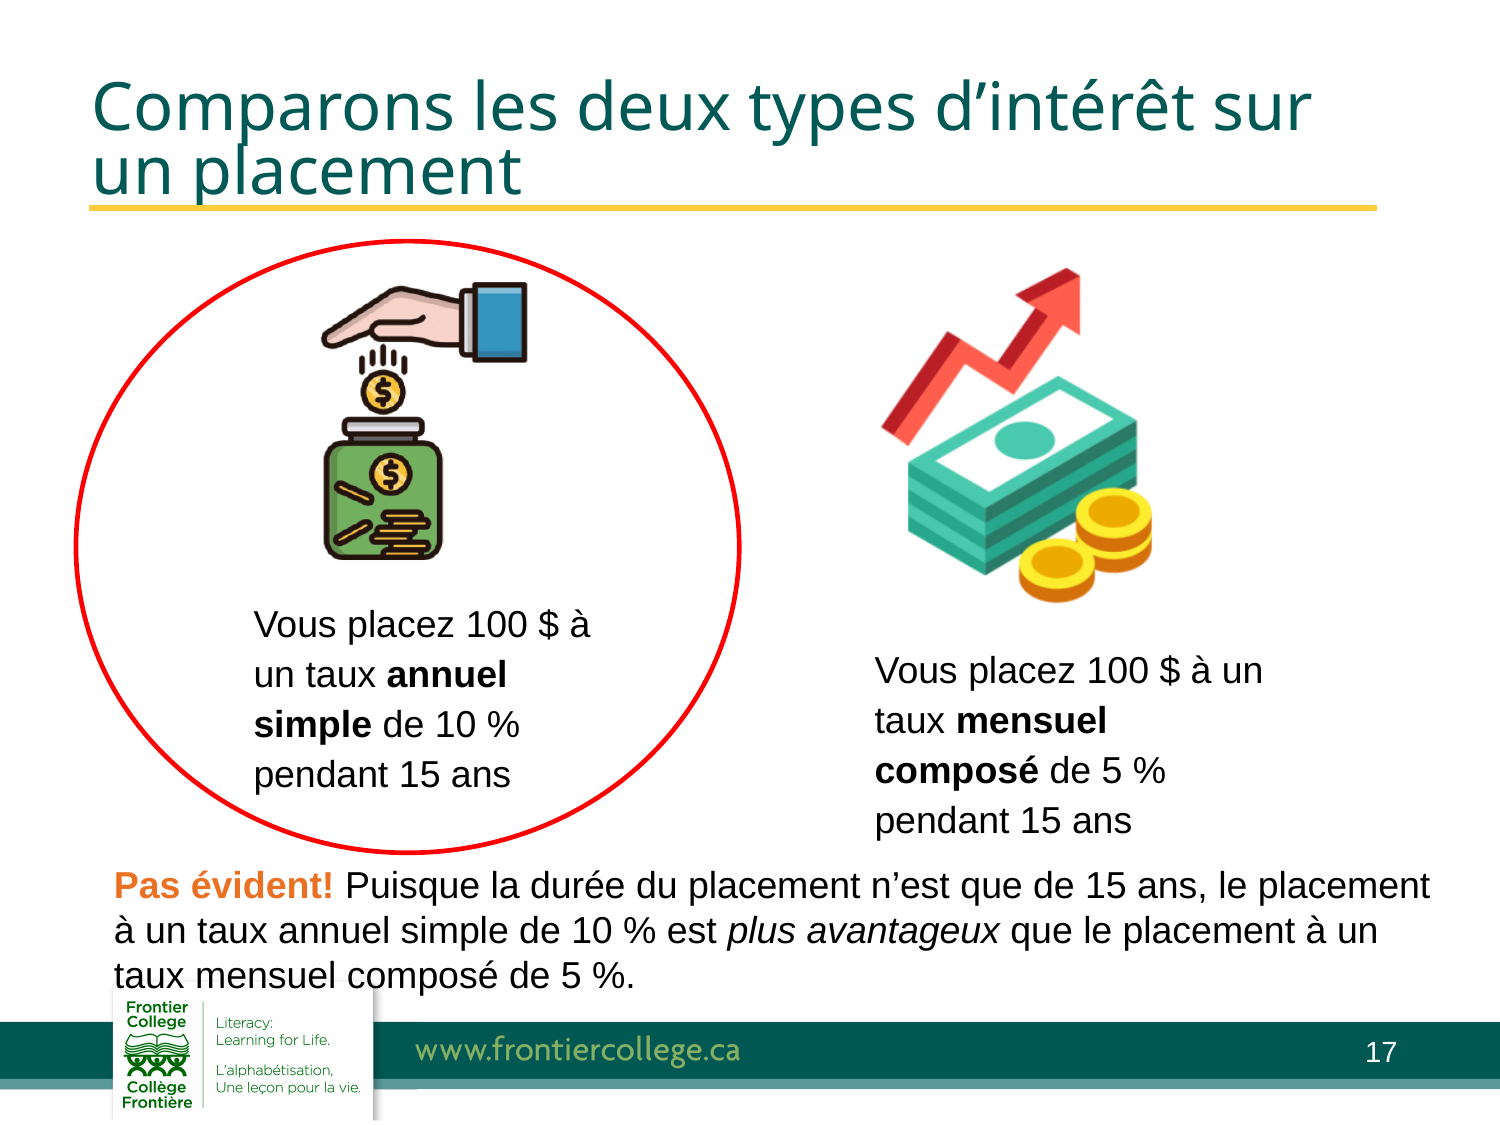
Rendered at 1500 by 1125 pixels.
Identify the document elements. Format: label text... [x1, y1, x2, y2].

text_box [5, 595, 858, 754]
text_box Vous placez 100 $ à un taux mensuel composé de 5 % pendant 15 ans [874, 640, 1280, 759]
picture [0, 973, 1500, 1121]
title Comparons les deux types d’intérêt sur un placement [76, 87, 1377, 200]
text_box [75, 241, 740, 593]
text_box Pas évident! Puisque la durée du placement n’est que de 15 ans, le placement à un taux annuel simple de 10 % est plus avantageux que le placement à un taux mensuel composé de 5 %. [99, 853, 1464, 1004]
text_box [172, 763, 643, 853]
picture [872, 255, 1164, 612]
picture [312, 273, 531, 565]
